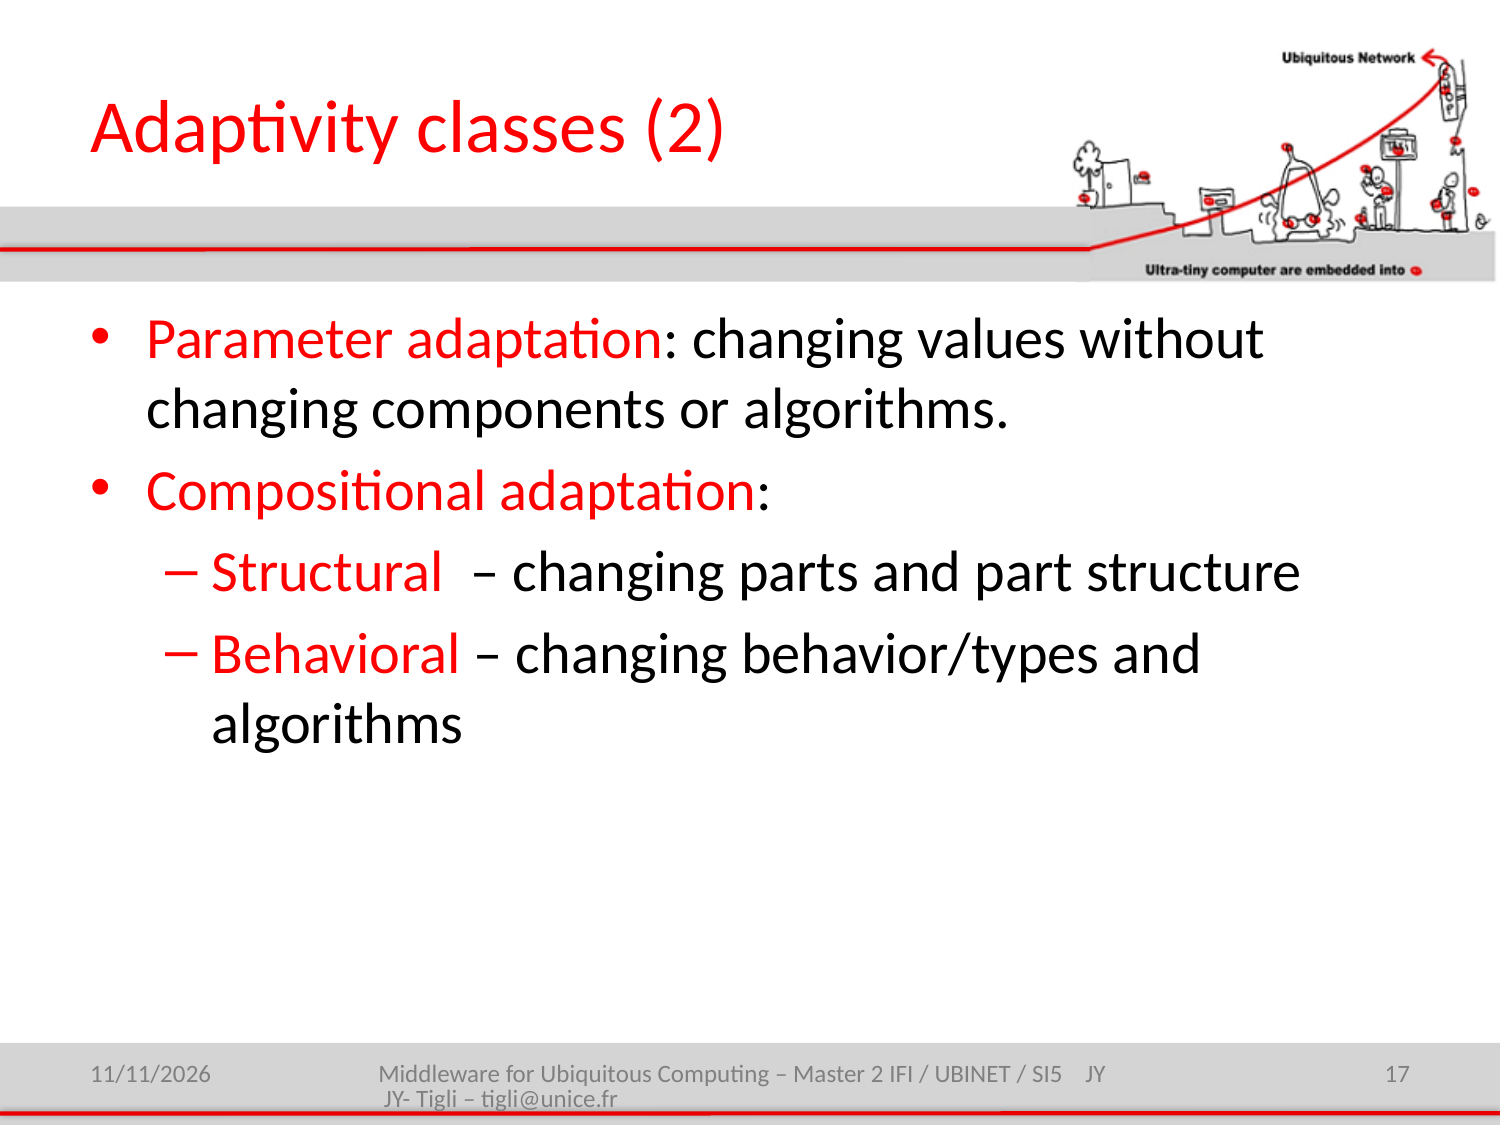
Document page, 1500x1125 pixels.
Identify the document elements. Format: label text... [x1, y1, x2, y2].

list Parameter adaptation: changing values without changing components or algorithms. Compositional adaptation: Structural – changing parts and part structure Behavioral – changing behavior/types and algorithms [75, 292, 1425, 1032]
picture [1071, 0, 1500, 291]
slide_number 17 [1253, 1042, 1425, 1103]
footer Middleware for Ubiquitous Computing – Master 2 IFI / UBINET / SI5 JY JY- Tigli – tigli@unice.fr [363, 1042, 1126, 1103]
title Adaptivity classes (2) [75, 45, 1079, 200]
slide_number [75, 1042, 247, 1103]
